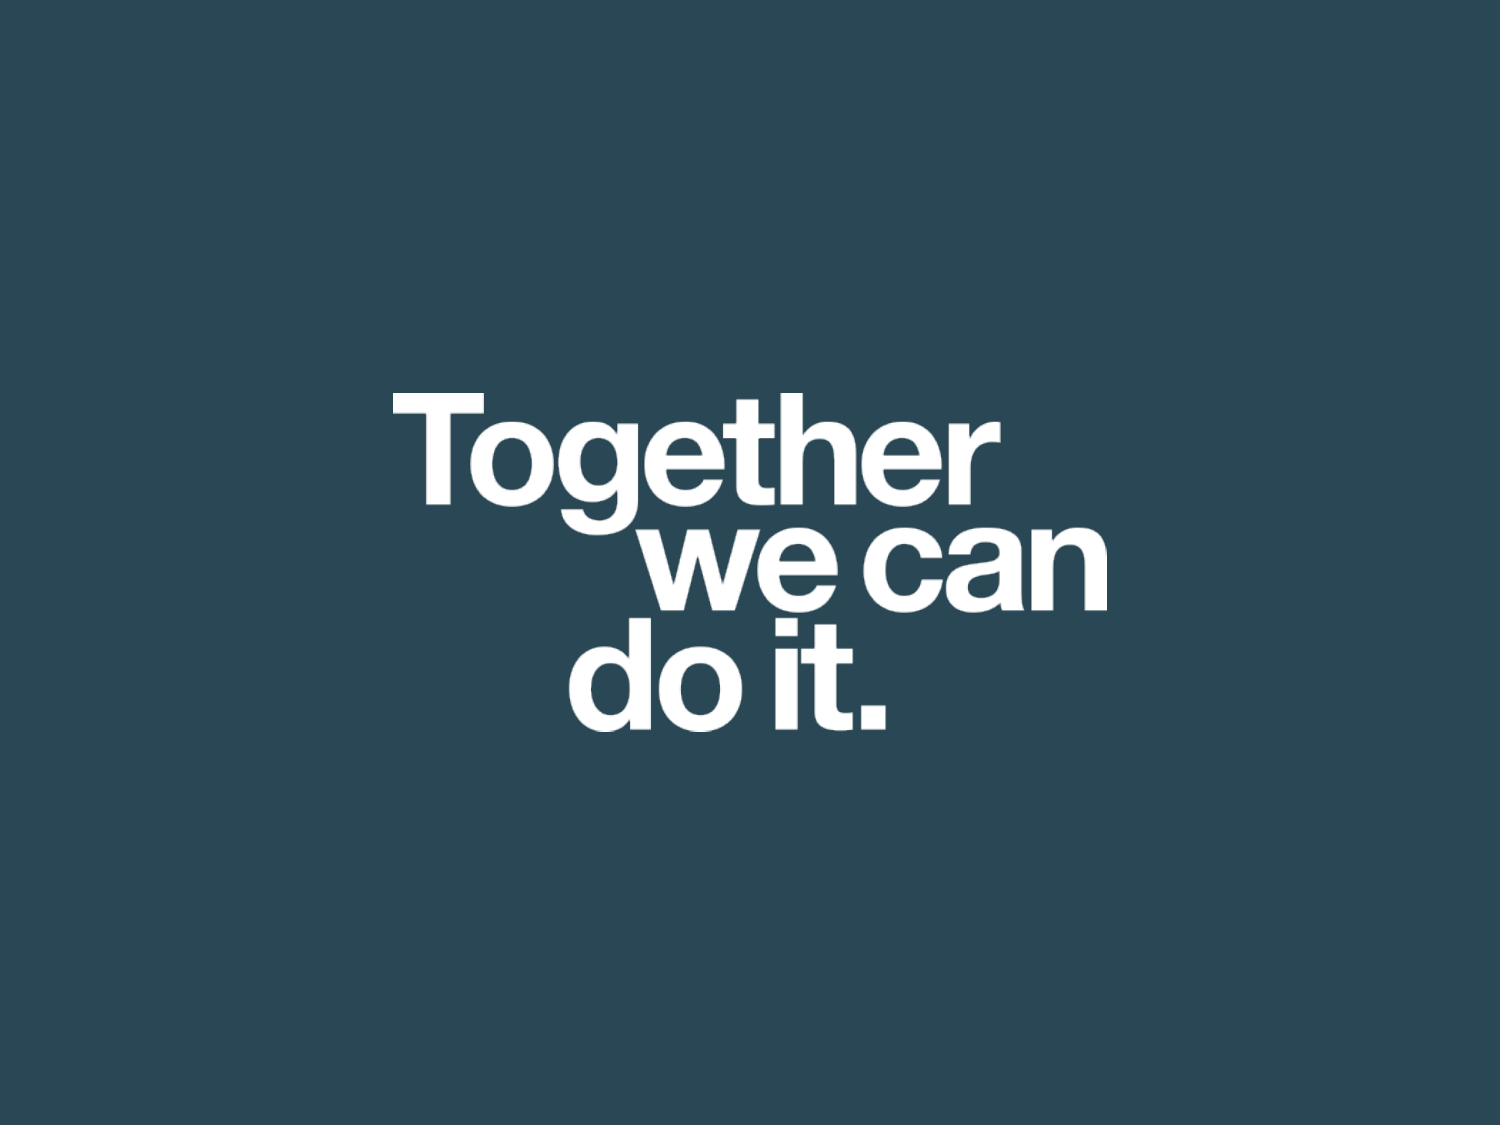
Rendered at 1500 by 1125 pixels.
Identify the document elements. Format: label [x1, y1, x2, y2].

picture [393, 393, 1107, 732]
